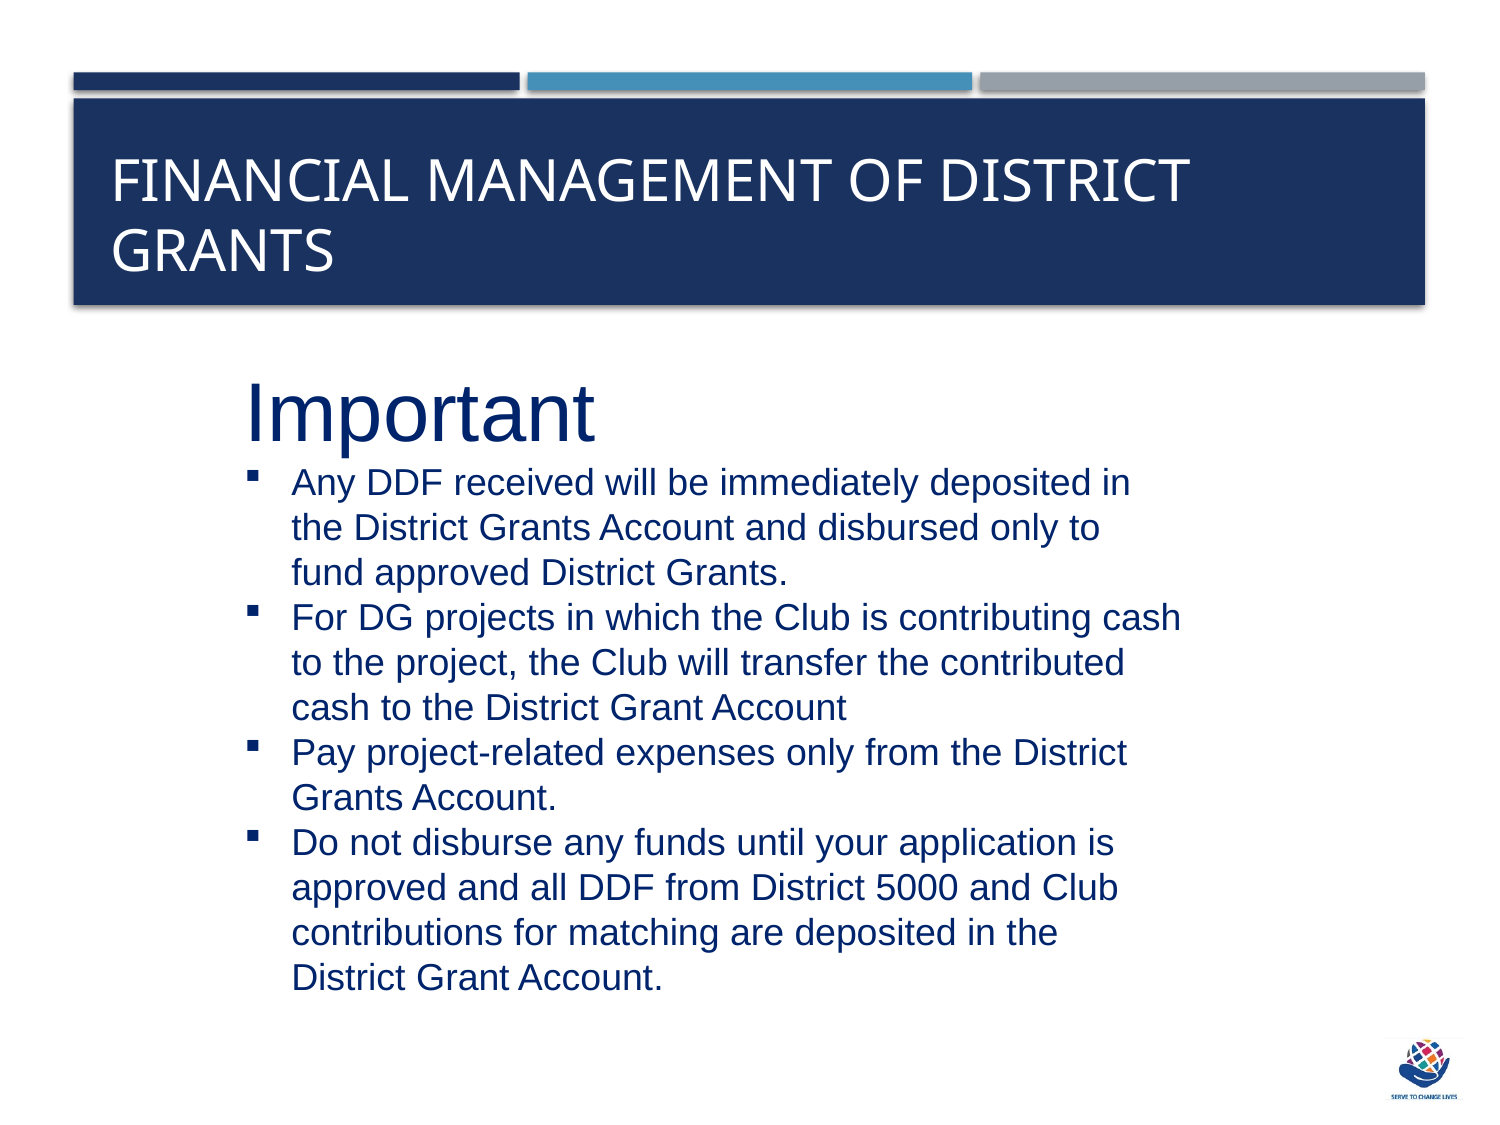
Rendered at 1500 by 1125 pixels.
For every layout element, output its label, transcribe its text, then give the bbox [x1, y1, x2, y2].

title FINANCIAL MANAGEMENT of District Grants [95, 112, 1406, 291]
picture [1385, 1036, 1463, 1103]
text_box Important Any DDF received will be immediately deposited in the District Grants Account and disbursed only to fund approved District Grants. For DG projects in which the Club is contributing cash to the project, the Club will transfer the contributed cash to the District Grant Account Pay project-related expenses only from the District Grants Account. Do not disburse any funds until your application is approved and all DDF from District 5000 and Club contributions for matching are deposited in the District Grant Account. [229, 350, 1197, 1006]
